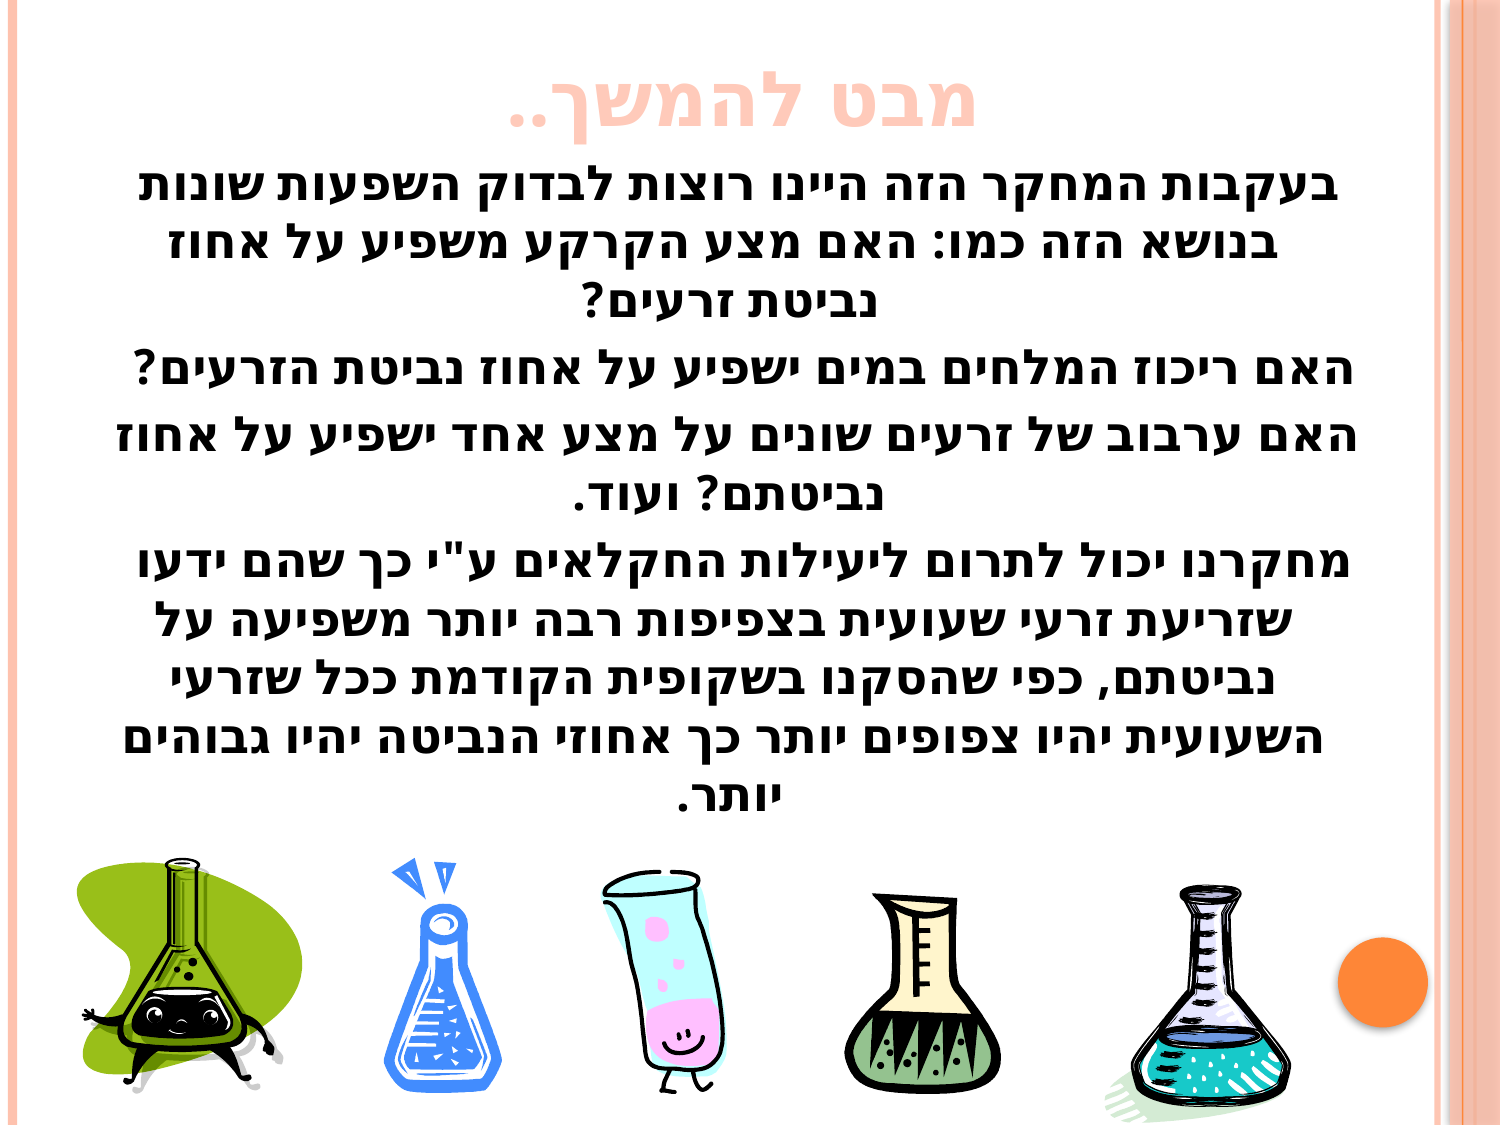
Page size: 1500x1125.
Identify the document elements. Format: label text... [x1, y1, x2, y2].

picture [76, 857, 304, 1095]
picture [383, 857, 503, 1094]
picture [1103, 881, 1294, 1125]
list מבט להמשך.. בעקבות המחקר הזה היינו רוצות לבדוק השפעות שונות בנושא הזה כמו: האם מצע הקרקע משפיע על אחוז נביטת זרעים? האם ריכוז המלחים במים ישפיע על אחוז נביטת הזרעים? האם ערבוב של זרעים שונים על מצע אחד ישפיע על אחוז נביטתם? ועוד. מחקרנו יכול לתרום ליעילות החקלאים ע"י כך שהם ידעו שזריעת זרעי שעועית בצפיפות רבה יותר משפיעה על נביטתם, כפי שהסקנו בשקופית הקודמת ככל שזרעי השעועית יהיו צפופים יותר כך אחוזי הנביטה יהיו גבוהים יותר. [100, 42, 1388, 843]
picture [595, 869, 730, 1095]
picture [843, 892, 1002, 1095]
